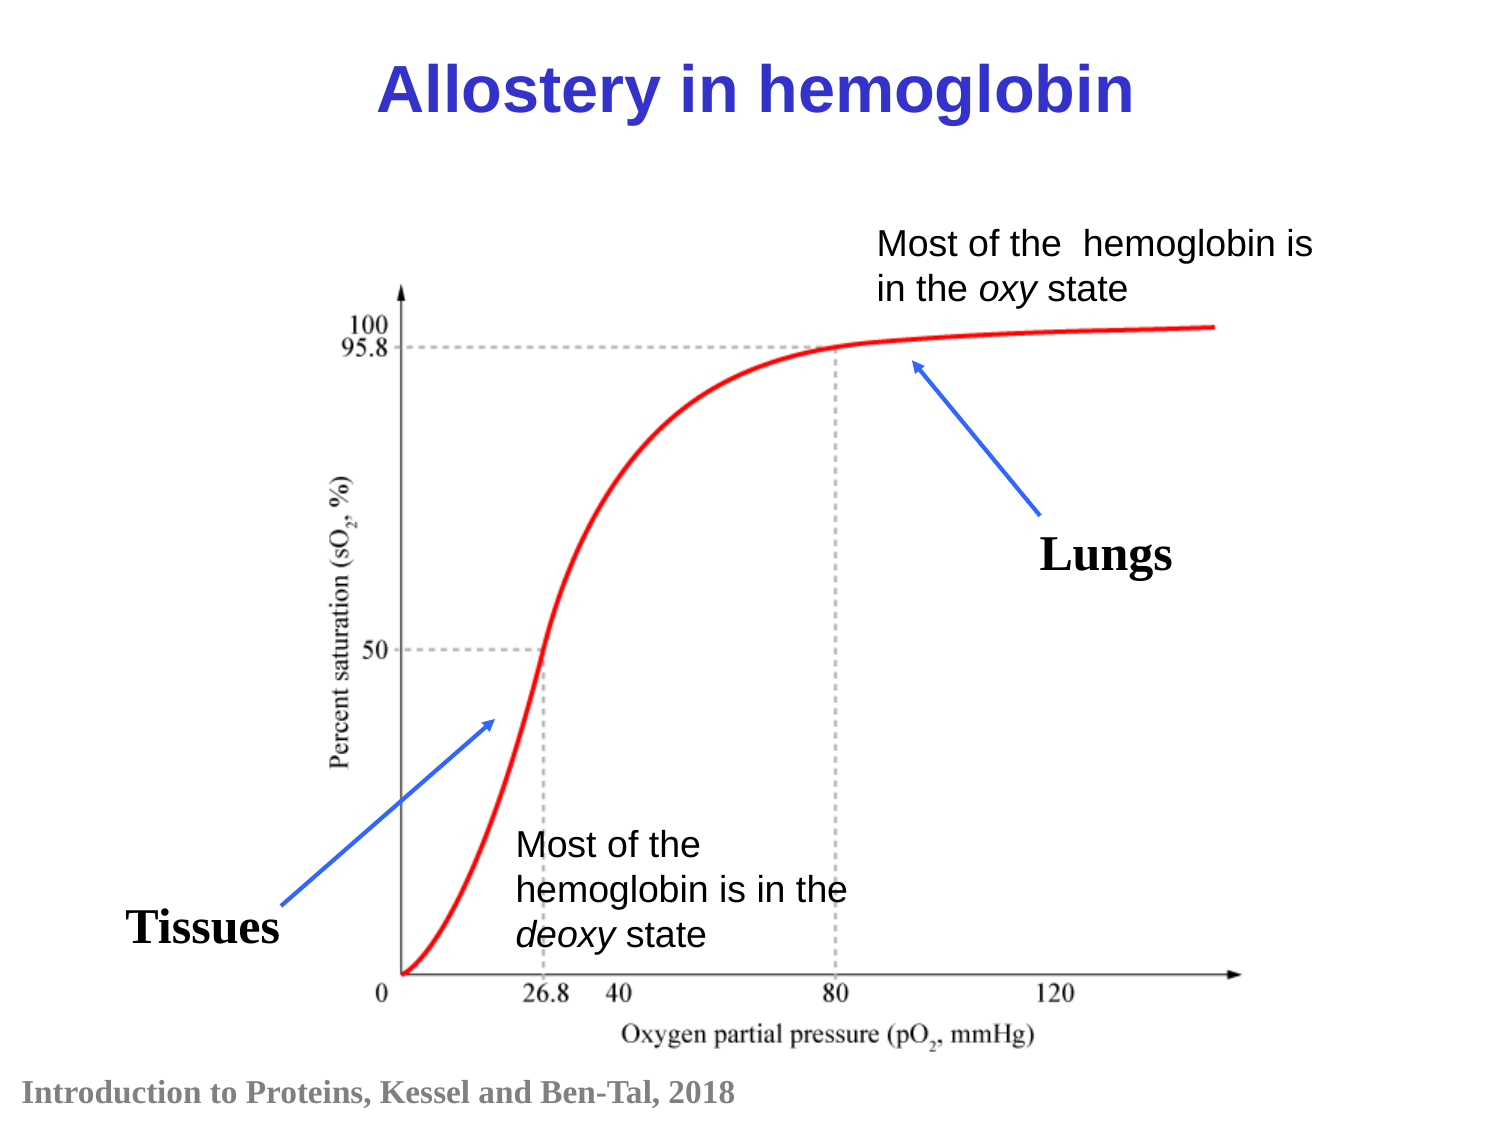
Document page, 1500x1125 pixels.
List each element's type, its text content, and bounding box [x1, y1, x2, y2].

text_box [93, 211, 1351, 1070]
text_box Allostery in hemoglobin [46, 38, 1466, 133]
